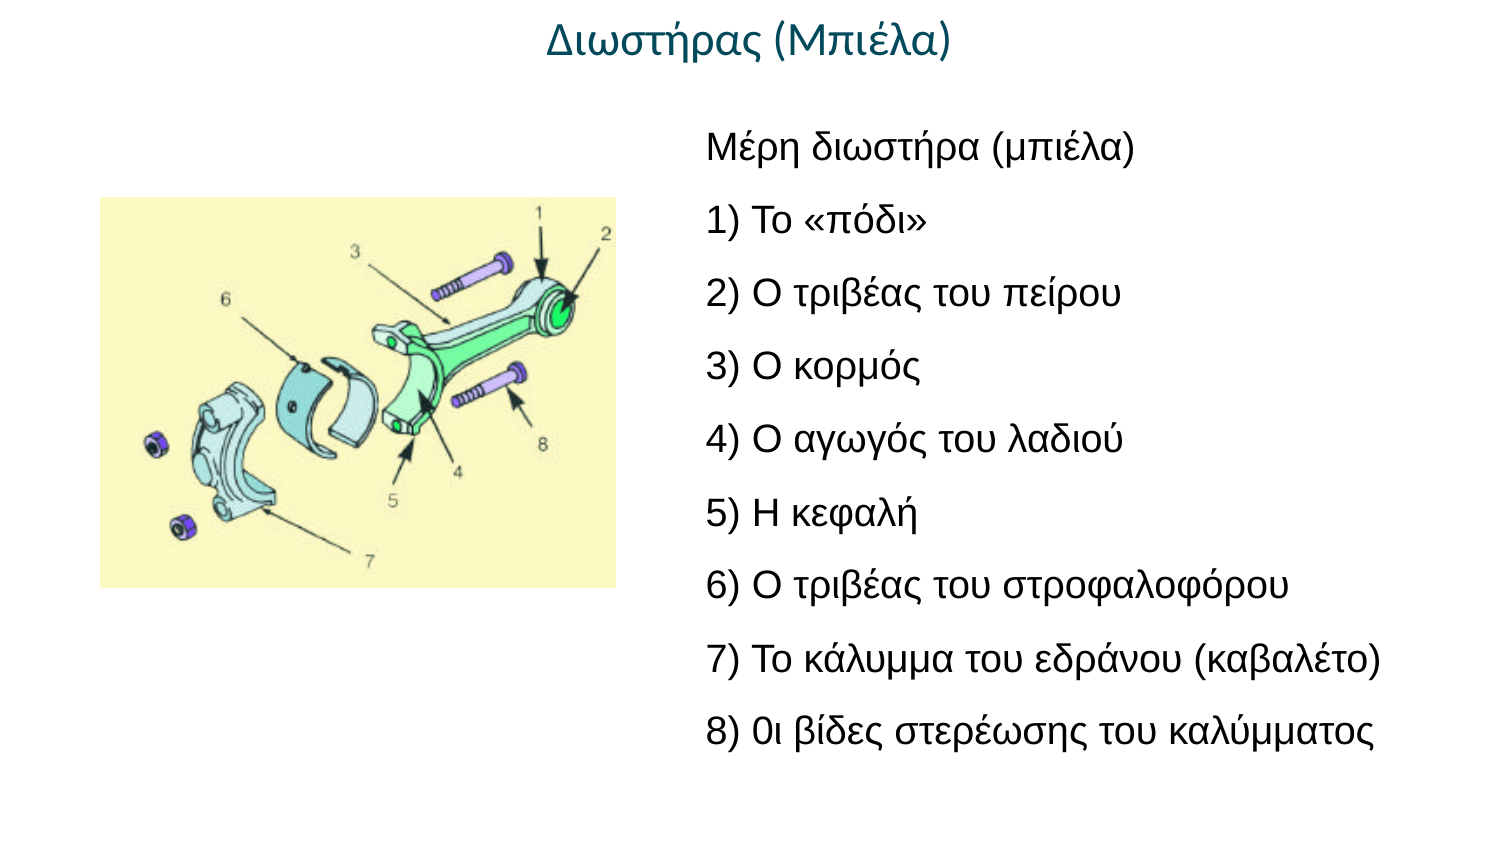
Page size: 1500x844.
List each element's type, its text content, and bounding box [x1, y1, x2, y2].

text_box Διωστήρας (Μπιέλα) [29, 0, 1471, 73]
picture [99, 196, 616, 588]
text_box Μέρη διωστήρα (μπιέλα) 1) Το «πόδι» 2) Ο τριβέας του πείρου 3) Ο κορμός 4) Ο αγωγός του λαδιού 5) Η κεφαλή 6) Ο τριβέας του στροφαλοφόρου 7) Το κάλυμμα του εδράνου (καβαλέτο) 8) 0ι βίδες στερέωσης του καλύμματος [690, 113, 1459, 761]
